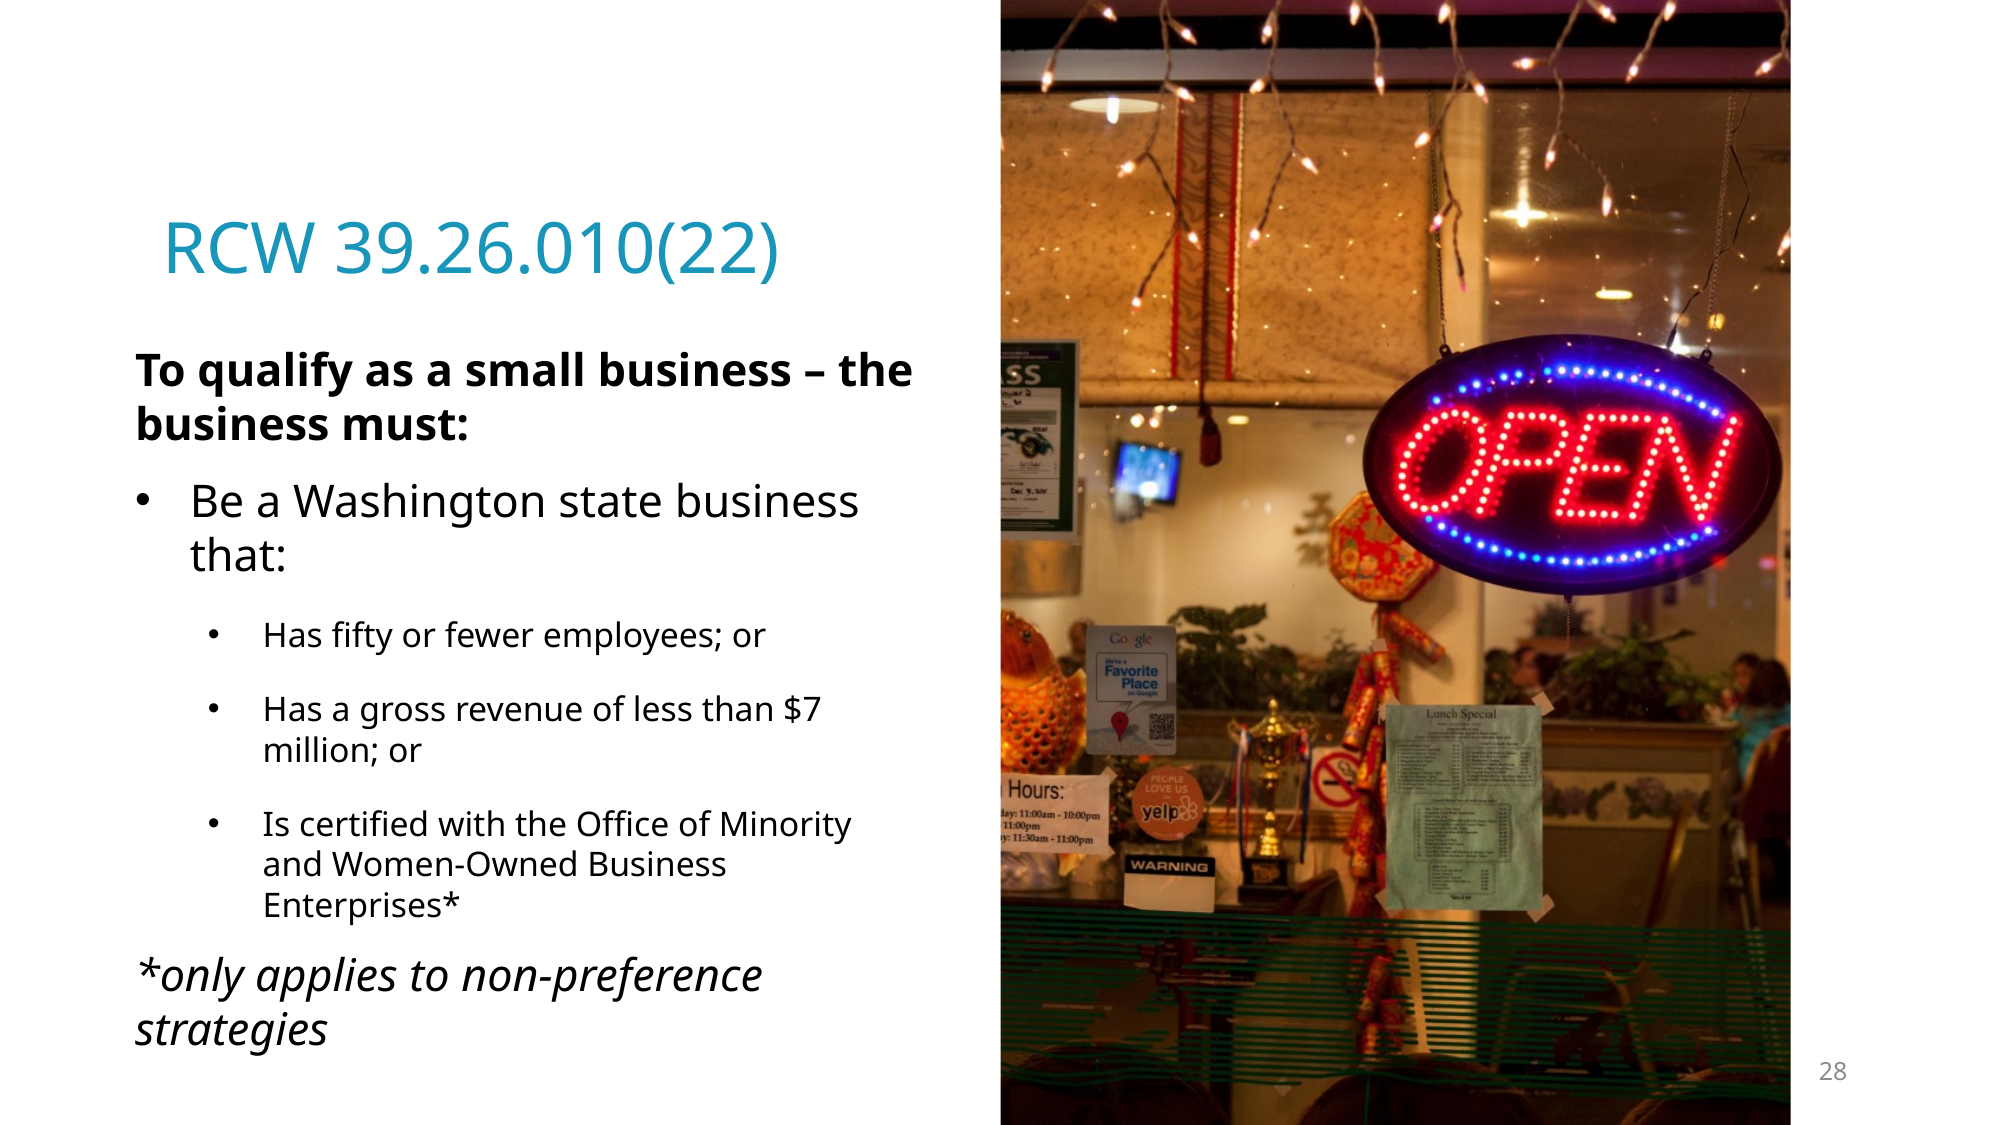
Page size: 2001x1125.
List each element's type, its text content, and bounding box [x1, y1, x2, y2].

title RCW 39.26.010(22) [147, 156, 890, 334]
slide_number 28 [1791, 1042, 1863, 1103]
picture [1000, 0, 1791, 1125]
list To qualify as a small business – the business must: Be a Washington state business that: Has fifty or fewer employees; or Has a gross revenue of less than $7 million; or Is certified with the Office of Minority and Women-Owned Business Enterprises* *only applies to non-preference strategies [120, 334, 935, 1064]
